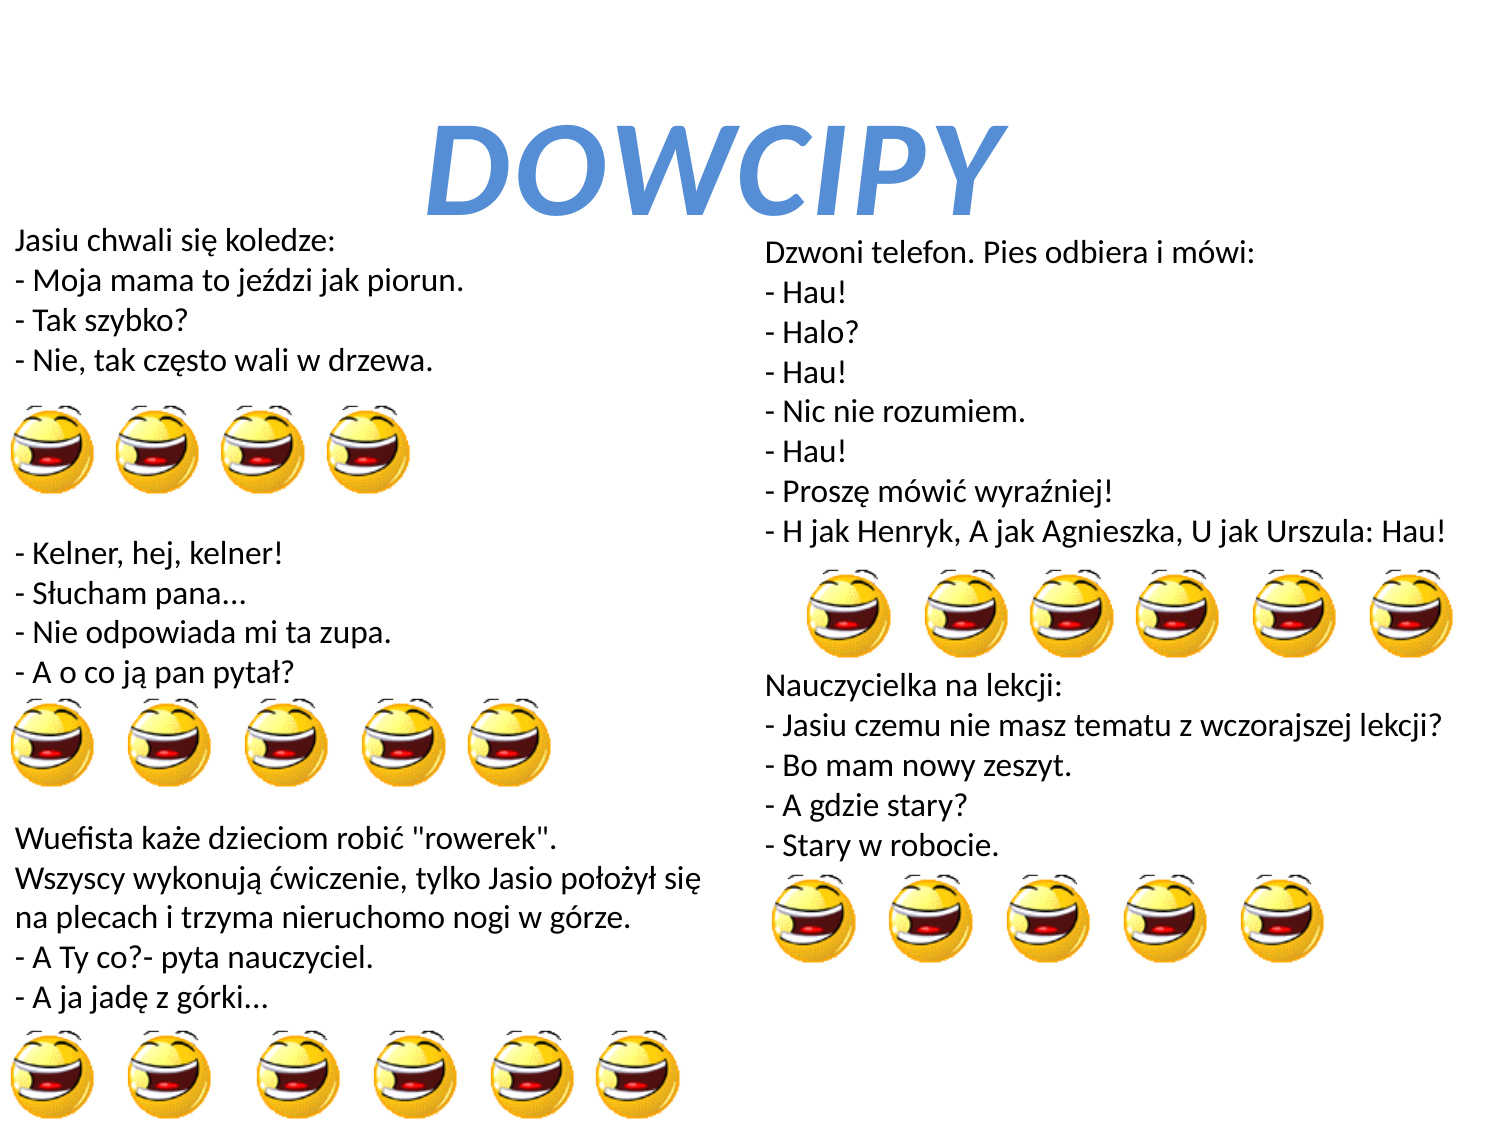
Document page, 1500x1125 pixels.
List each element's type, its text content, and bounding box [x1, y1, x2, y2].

picture [362, 1023, 466, 1125]
picture [0, 398, 102, 501]
picture [1359, 562, 1462, 665]
text_box Nauczycielka na lekcji: - Jasiu czemu nie masz tematu z wczorajszej lekcji? - Bo mam nowy zeszyt. - A gdzie stary? - Stary w robocie. [749, 656, 1500, 871]
picture [116, 691, 219, 794]
picture [1241, 562, 1344, 665]
picture [1019, 562, 1122, 665]
picture [1124, 562, 1227, 665]
text_box Dzwoni telefon. Pies odbiera i mówi: - Hau! - Halo? - Hau! - Nic nie rozumiem. - Hau! - Proszę mówić wyraźniej! - H jak Henryk, A jak Agnieszka, U jak Urszula: Hau! [749, 222, 1500, 557]
text_box DOWCIPY [304, 70, 1121, 222]
picture [0, 1023, 102, 1125]
picture [245, 1023, 348, 1125]
picture [0, 691, 102, 794]
picture [105, 398, 208, 501]
picture [913, 562, 1016, 665]
picture [351, 691, 454, 794]
picture [995, 866, 1098, 969]
picture [210, 398, 313, 501]
picture [796, 562, 899, 665]
picture [761, 866, 864, 969]
text_box - Kelner, hej, kelner! - Słucham pana... - Nie odpowiada mi ta zupa. - A o co ją pan pytał? [0, 433, 750, 698]
picture [1230, 866, 1333, 969]
picture [116, 1023, 219, 1125]
picture [585, 1023, 688, 1125]
picture [456, 691, 559, 794]
text_box Wuefista każe dzieciom robić "rowerek". Wszyscy wykonują ćwiczenie, tylko Jasio położył się na plecach i trzyma nieruchomo nogi w górze. - A Ty co?- pyta nauczyciel. - A ja jadę z górki... [0, 808, 750, 1023]
text_box Jasiu chwali się koledze: - Moja mama to jeździ jak piorun. - Tak szybko? - Nie, tak często wali w drzewa. [0, 210, 750, 433]
picture [1112, 866, 1216, 969]
picture [480, 1023, 583, 1125]
picture [234, 691, 337, 794]
picture [878, 866, 981, 969]
picture [316, 398, 419, 501]
